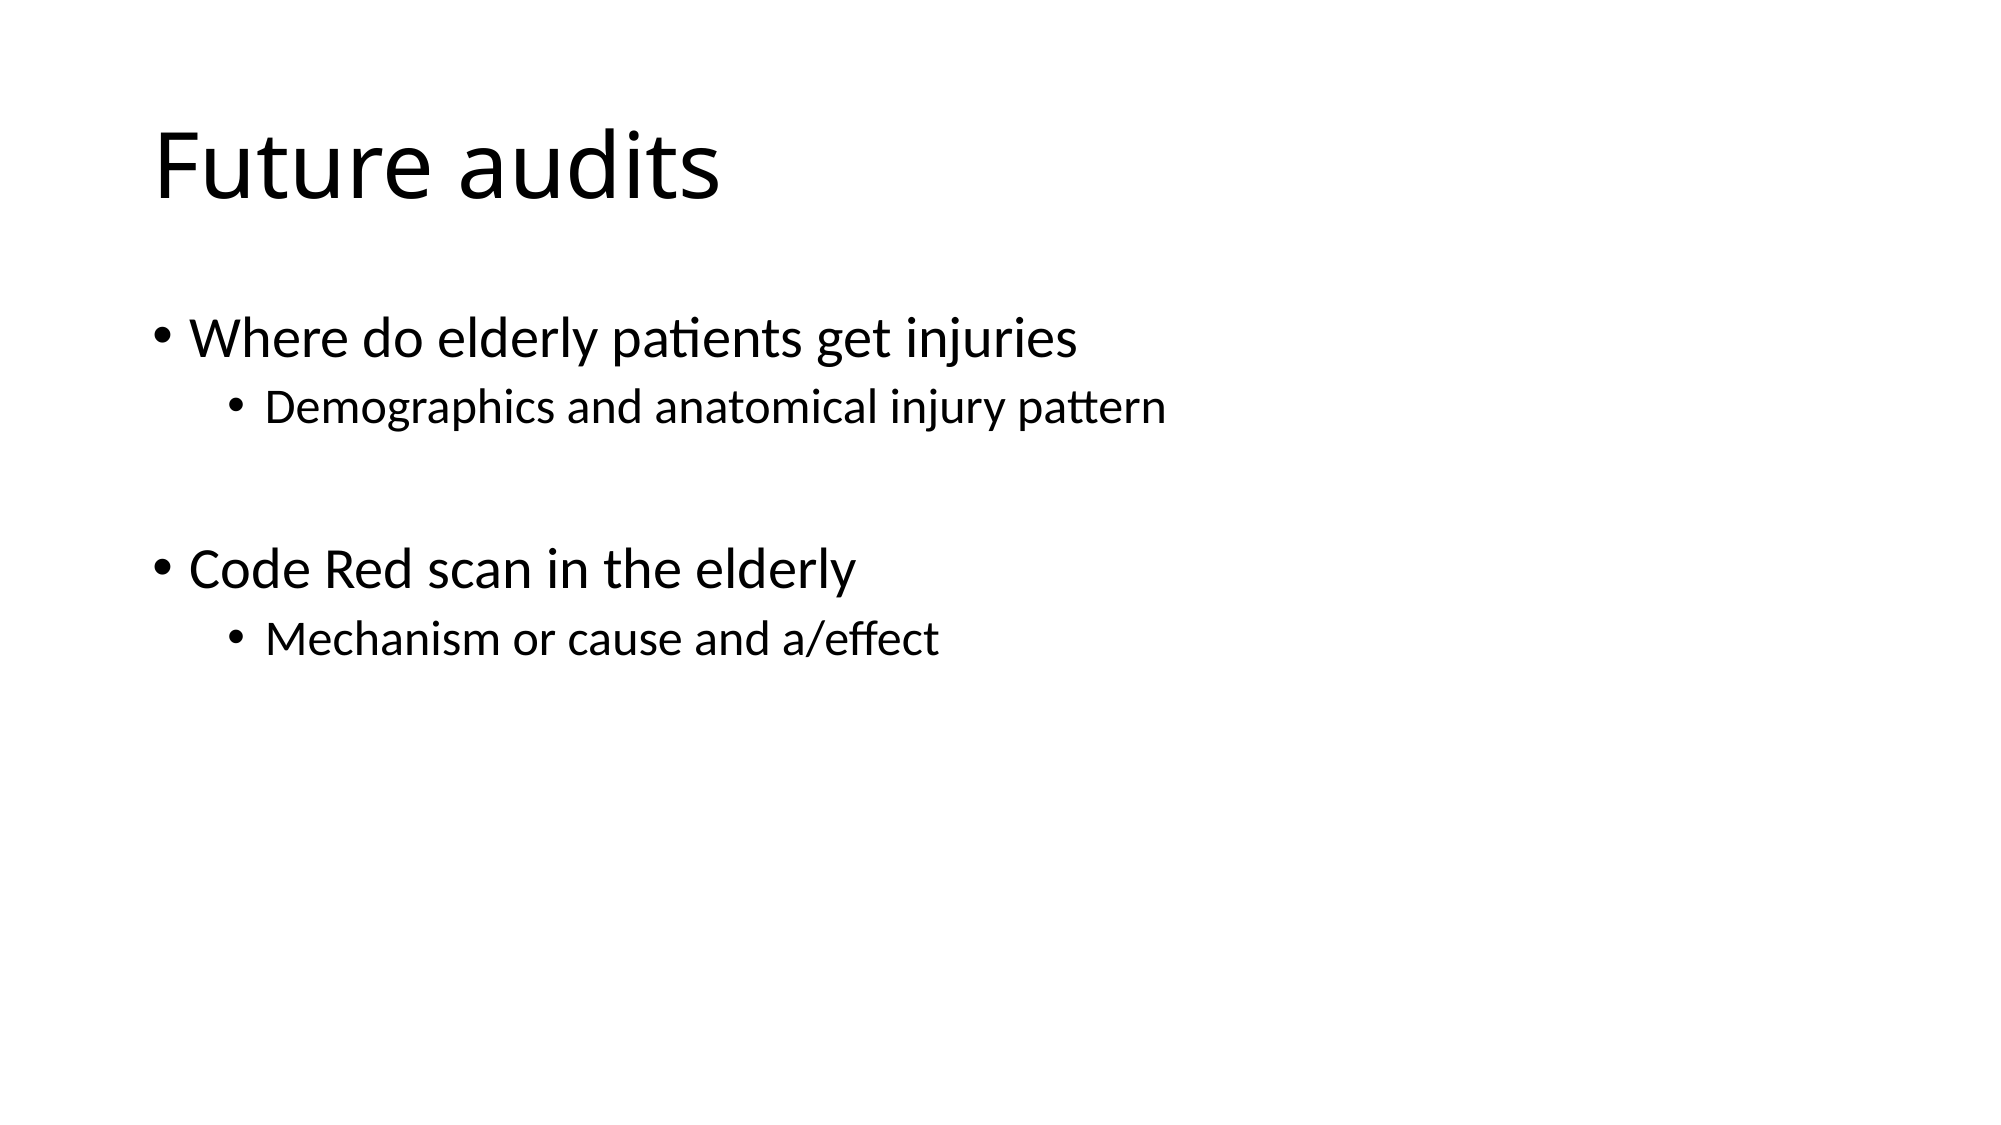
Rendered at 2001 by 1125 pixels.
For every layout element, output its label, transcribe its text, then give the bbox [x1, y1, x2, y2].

title Future audits [137, 59, 1863, 278]
list Where do elderly patients get injuries Demographics and anatomical injury pattern Code Red scan in the elderly Mechanism or cause and a/effect [137, 299, 1863, 1014]
